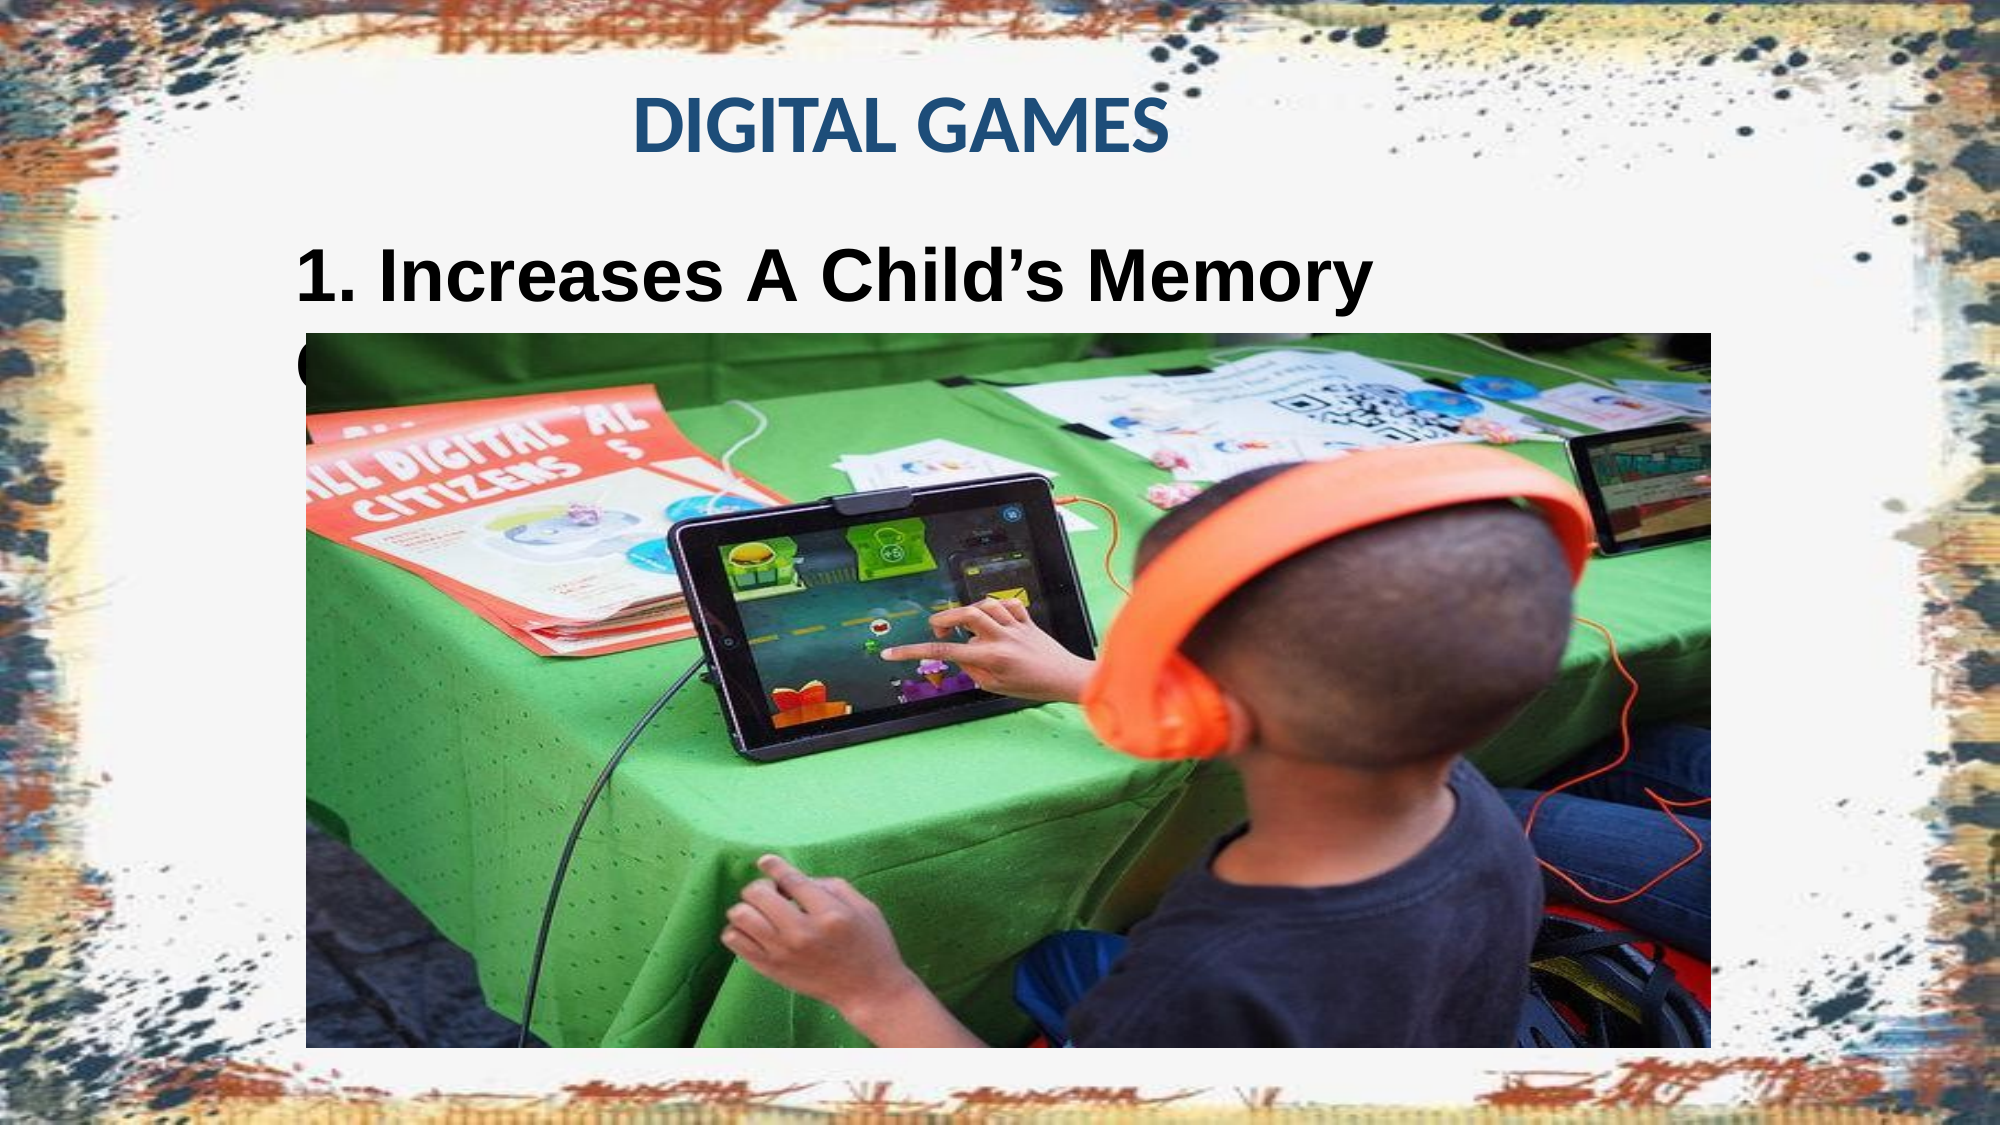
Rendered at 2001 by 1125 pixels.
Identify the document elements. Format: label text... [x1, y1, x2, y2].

text_box 1. Increases A Child’s Memory Capacity [293, 224, 1706, 407]
picture [0, 0, 2000, 1125]
title DIGITAL GAMES [630, 67, 1370, 257]
